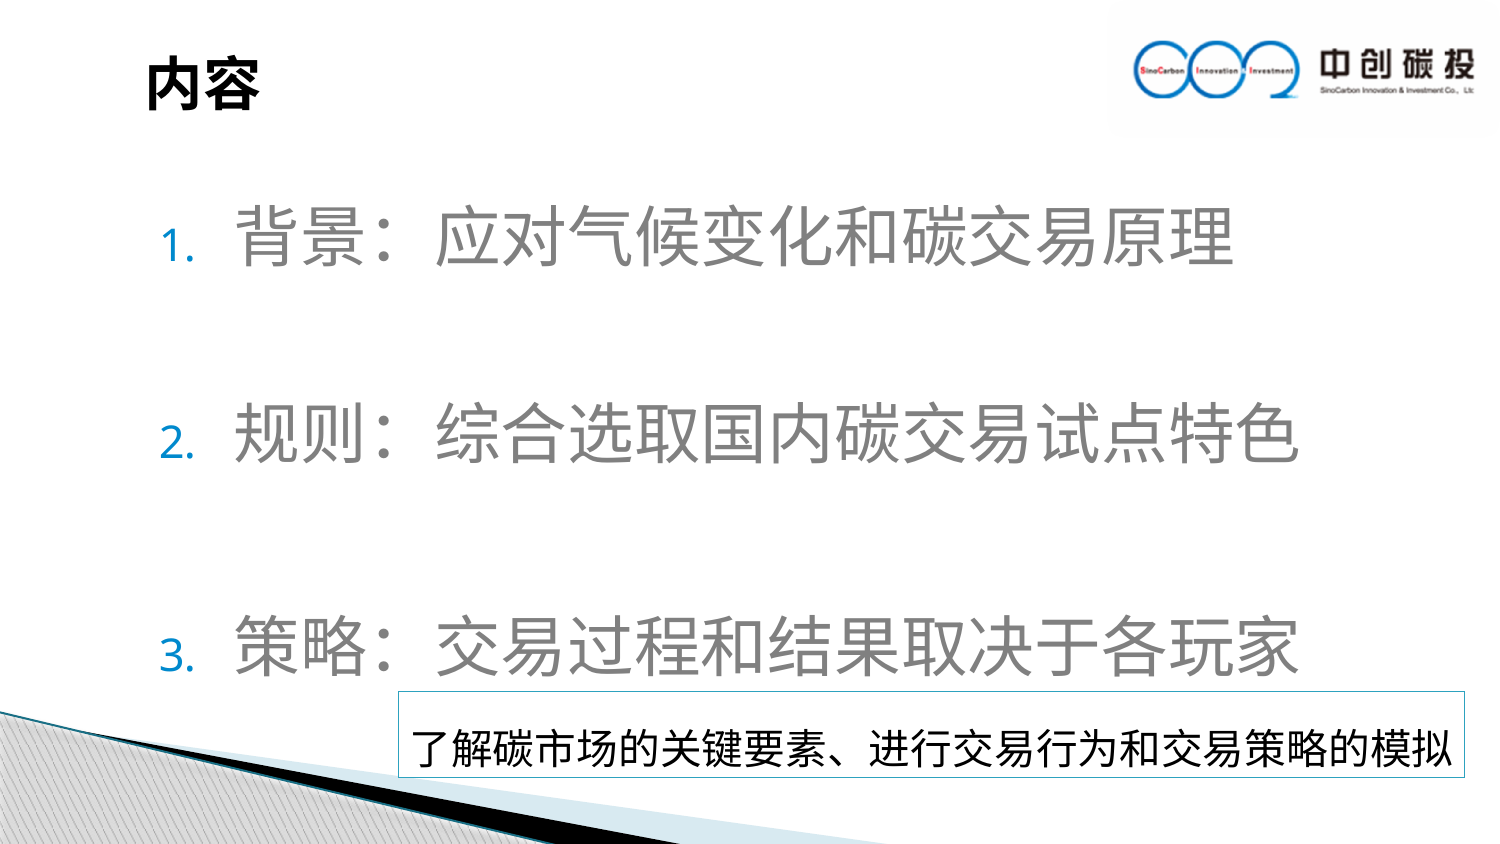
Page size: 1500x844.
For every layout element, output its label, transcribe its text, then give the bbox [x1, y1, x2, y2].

text_box 内容 [130, 39, 412, 125]
picture [1135, 28, 1472, 110]
list 背景：应对气候变化和碳交易原理 规则：综合选取国内碳交易试点特色 策略：交易过程和结果取决于各玩家 [144, 177, 1387, 700]
text_box 了解碳市场的关键要素、进行交易行为和交易策略的模拟 [398, 691, 1465, 778]
